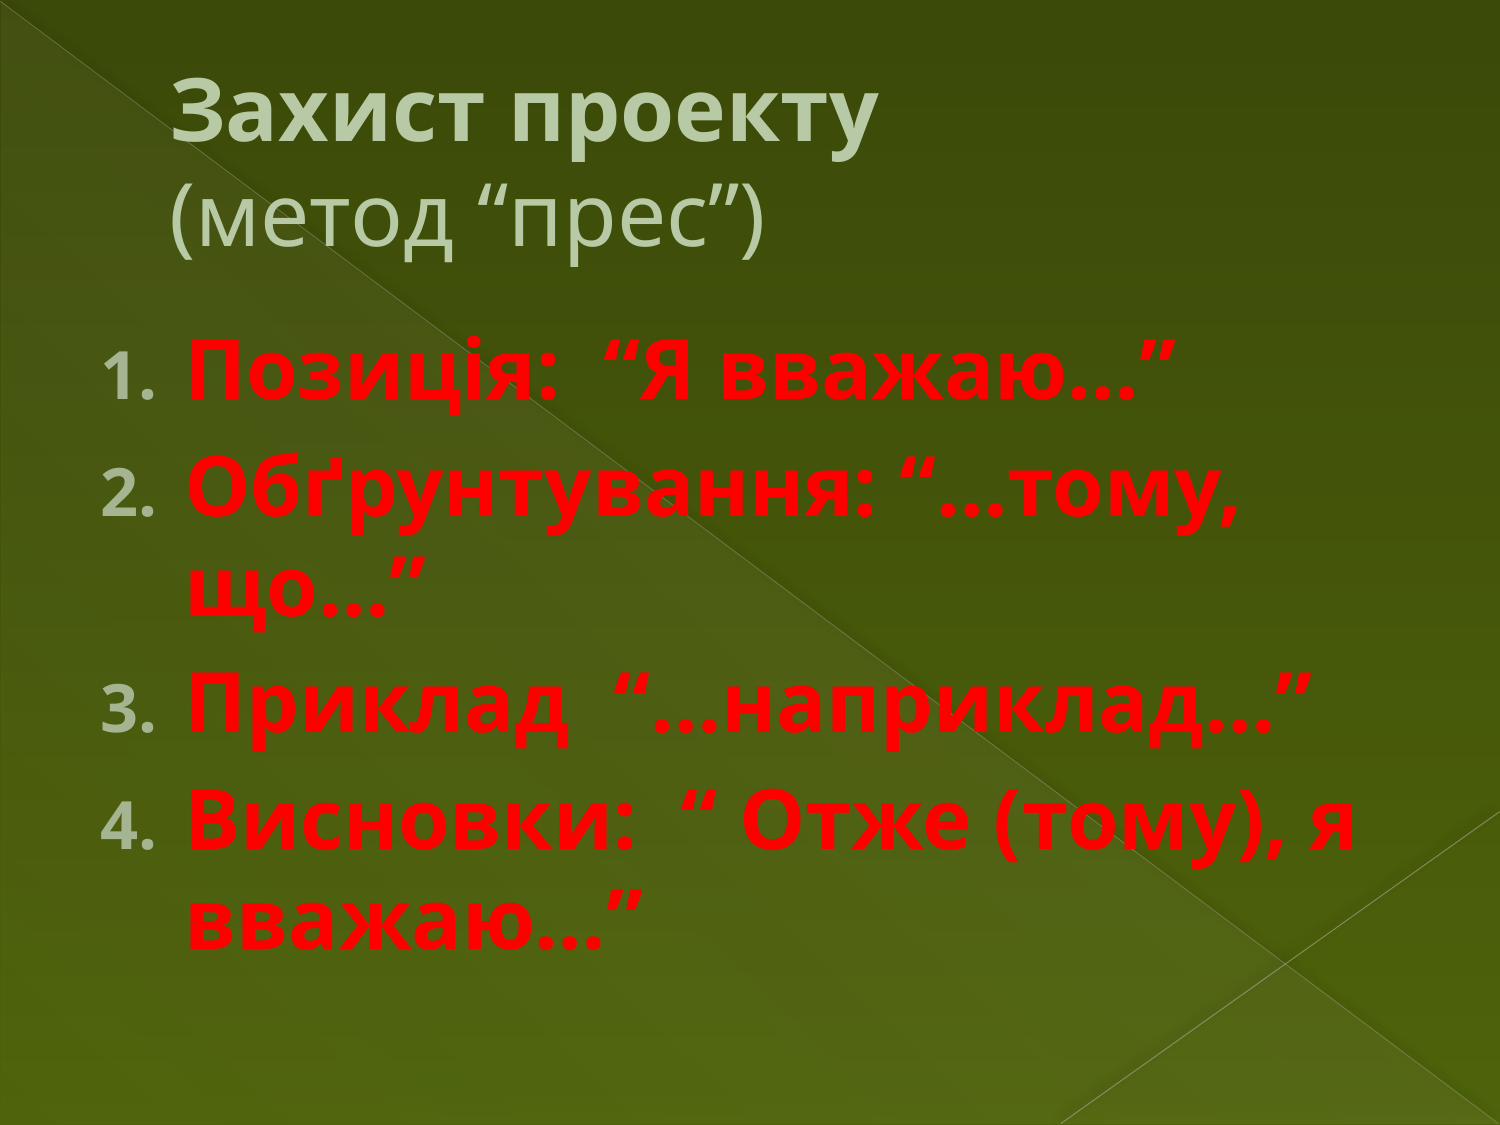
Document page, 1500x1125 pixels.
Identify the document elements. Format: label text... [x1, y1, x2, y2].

title Захист проекту (метод “прес”) [75, 43, 1425, 274]
list Позиція: “Я вважаю…” Обґрунтування: “…тому, що…” Приклад “…наприклад…” Висновки: “ Отже (тому), я вважаю…” [75, 308, 1425, 1059]
